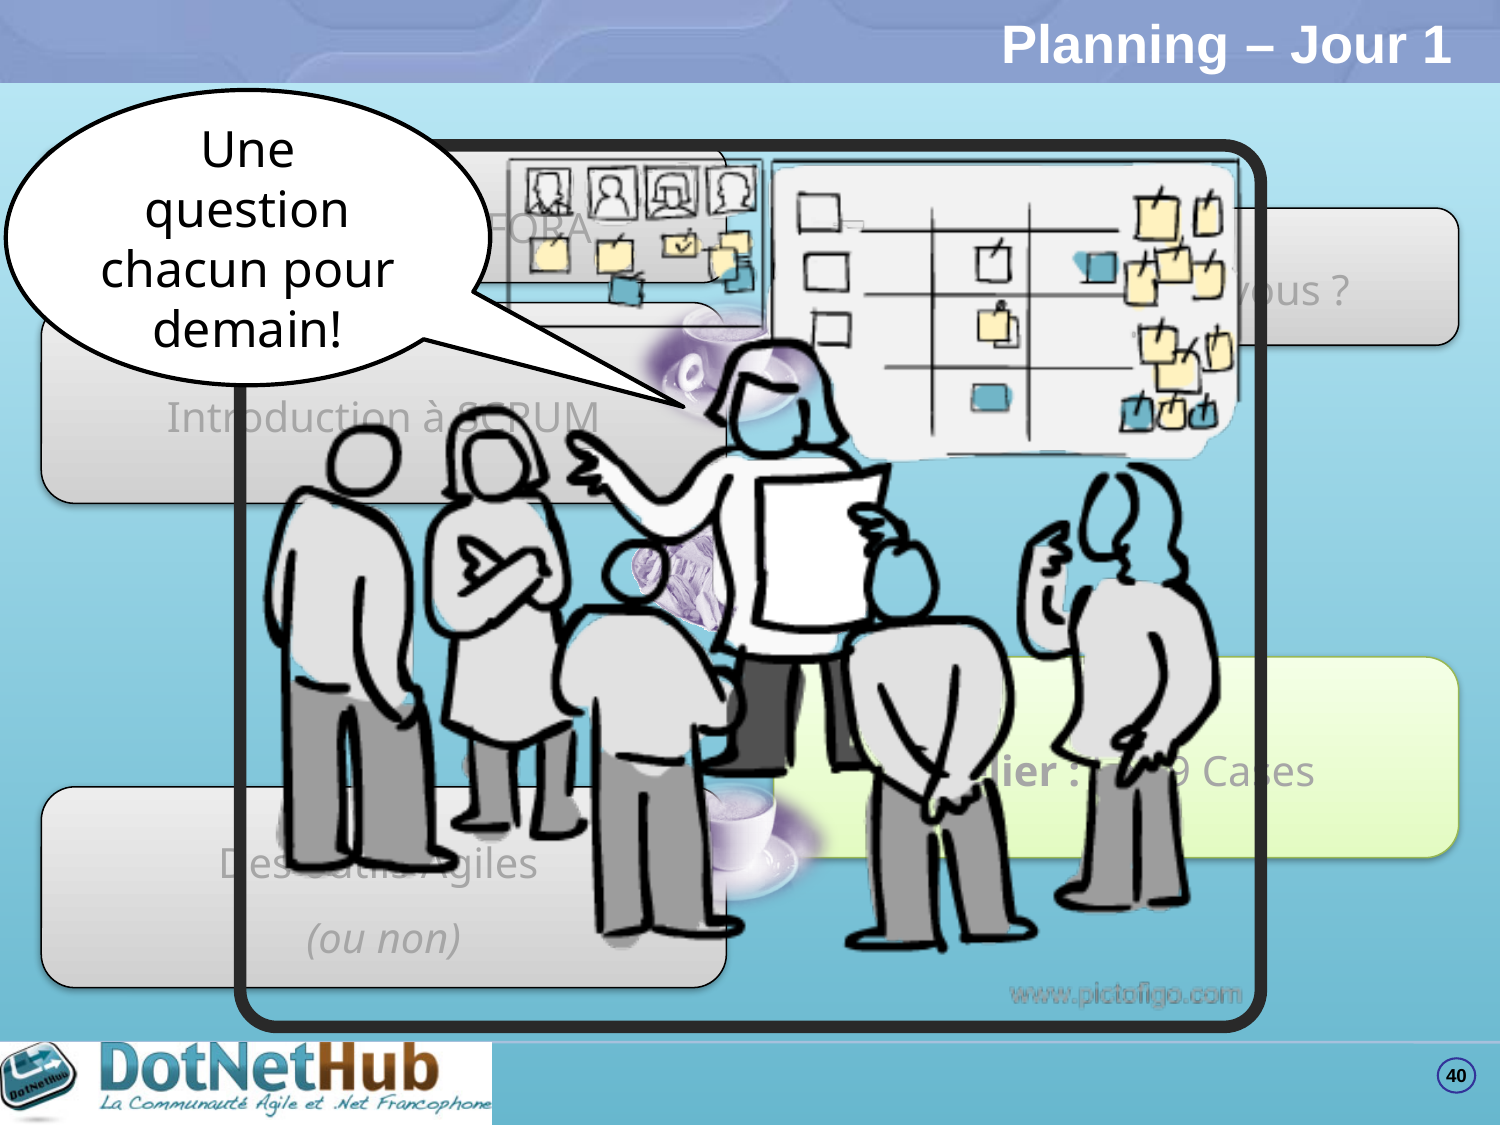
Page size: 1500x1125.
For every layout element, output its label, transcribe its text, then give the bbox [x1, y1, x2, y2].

text_box L’agile et nous. Et vous ? [1268, 207, 1460, 347]
text_box Des outils Agiles (ou non) [40, 786, 233, 989]
picture [239, 145, 1262, 1028]
title Planning – Jour 1 [31, 7, 1469, 77]
text_box Une question chacun pour demain! [3, 87, 438, 388]
picture [0, 0, 1500, 83]
text_box Atelier : Les 9 Cases [1268, 656, 1460, 859]
text_box Introduction à SCRUM [40, 321, 233, 505]
picture [0, 1042, 492, 1125]
